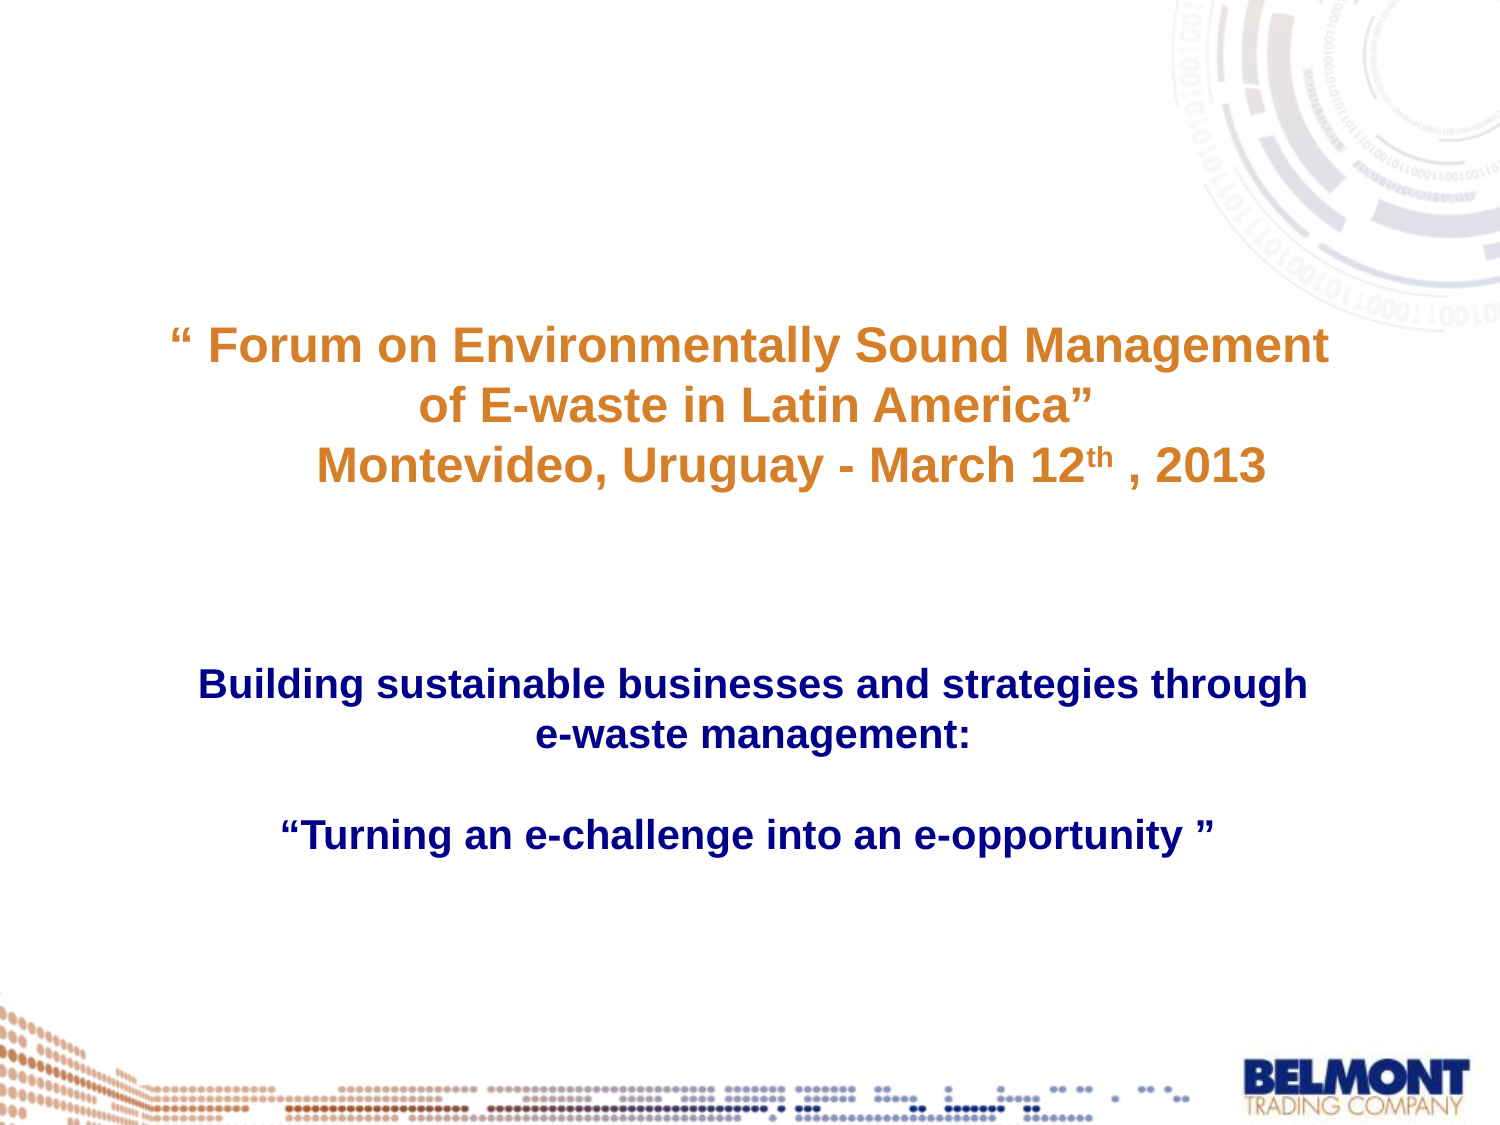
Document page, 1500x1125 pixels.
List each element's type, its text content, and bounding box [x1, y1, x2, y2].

text_box Building sustainable businesses and strategies through e-waste management: “Turning an e-challenge into an e-opportunity ” [102, 649, 1394, 865]
text_box “ Forum on Environmentally Sound Management of E-waste in Latin America” Montevideo, Uruguay - March 12th , 2013 [100, 304, 1413, 500]
picture [0, 0, 1500, 1125]
